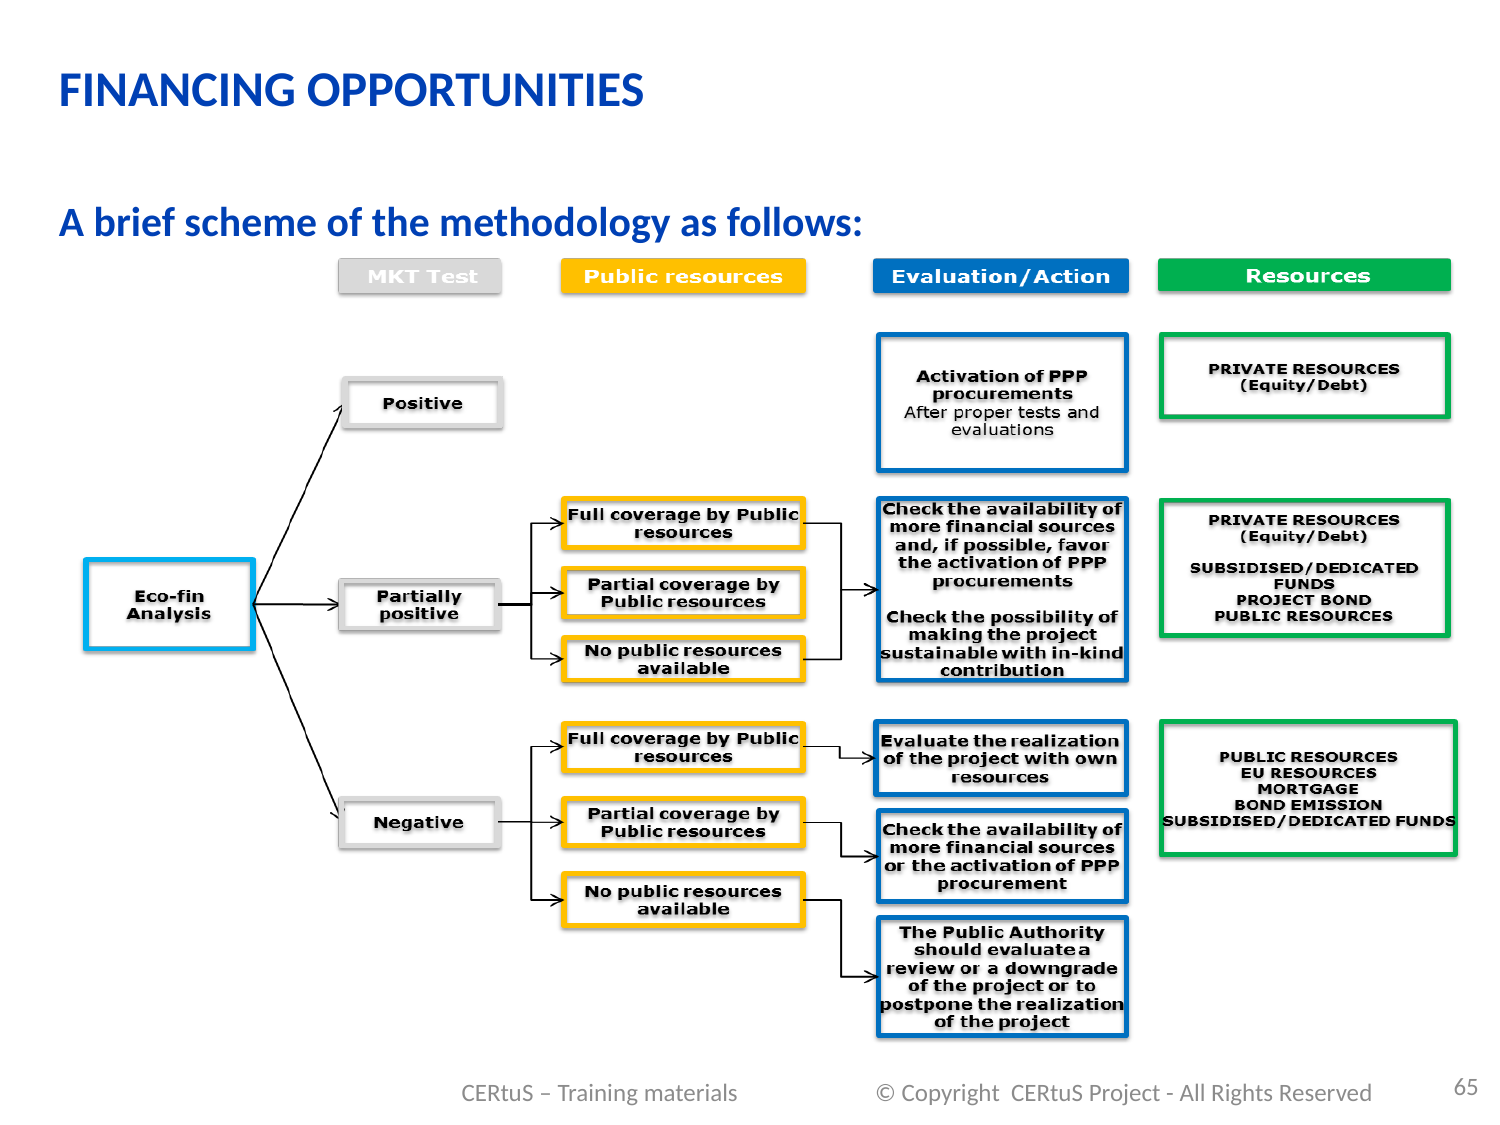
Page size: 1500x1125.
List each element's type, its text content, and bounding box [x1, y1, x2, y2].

picture [76, 255, 1471, 1047]
text_box A brief scheme of the methodology as follows: [0, 137, 1500, 303]
footer CERtuS – Training materials © Copyright CERtuS Project - All Rights Reserved [383, 1064, 1453, 1118]
text_box FINANCING OPPORTUNITIES [0, 3, 1294, 137]
slide_number 65 [1387, 1058, 1495, 1112]
